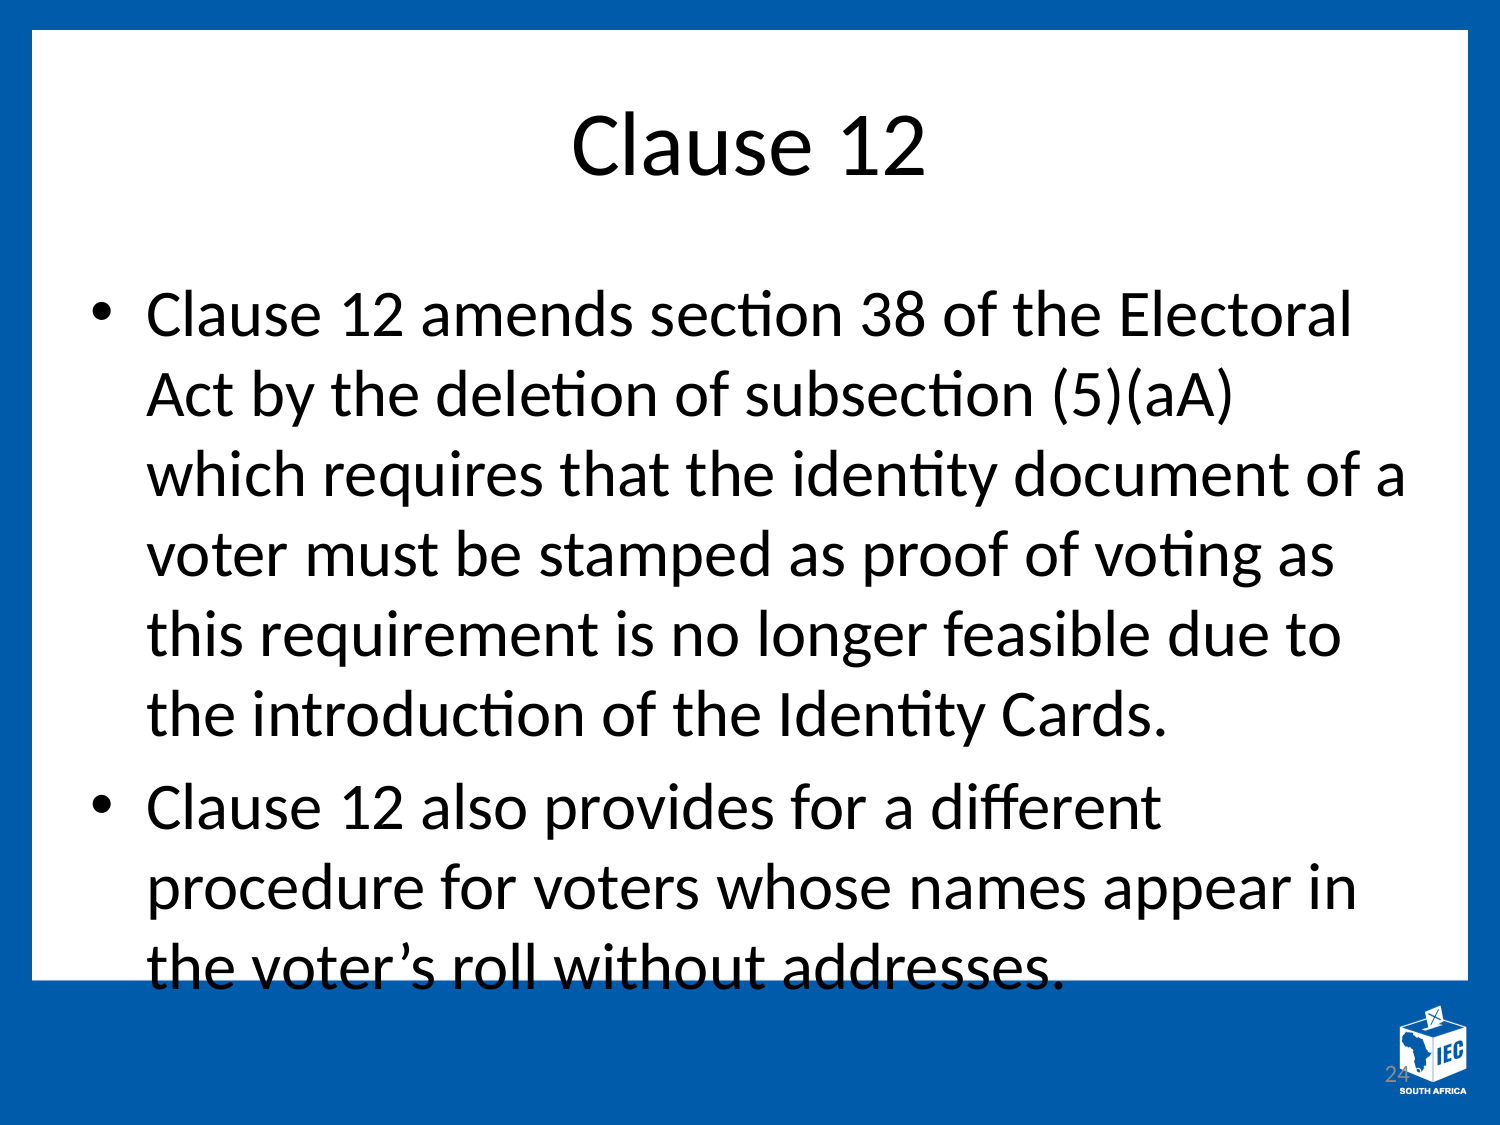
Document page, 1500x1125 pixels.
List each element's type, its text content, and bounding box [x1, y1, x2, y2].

slide_number 24 [1074, 1042, 1425, 1103]
picture [0, 0, 1500, 1125]
list Clause 12 amends section 38 of the Electoral Act by the deletion of subsection (5)(aA) which requires that the identity document of a voter must be stamped as proof of voting as this requirement is no longer feasible due to the introduction of the Identity Cards. Clause 12 also provides for a different procedure for voters whose names appear in the voter’s roll without addresses. [75, 262, 1425, 1005]
title Clause 12 [75, 45, 1425, 233]
